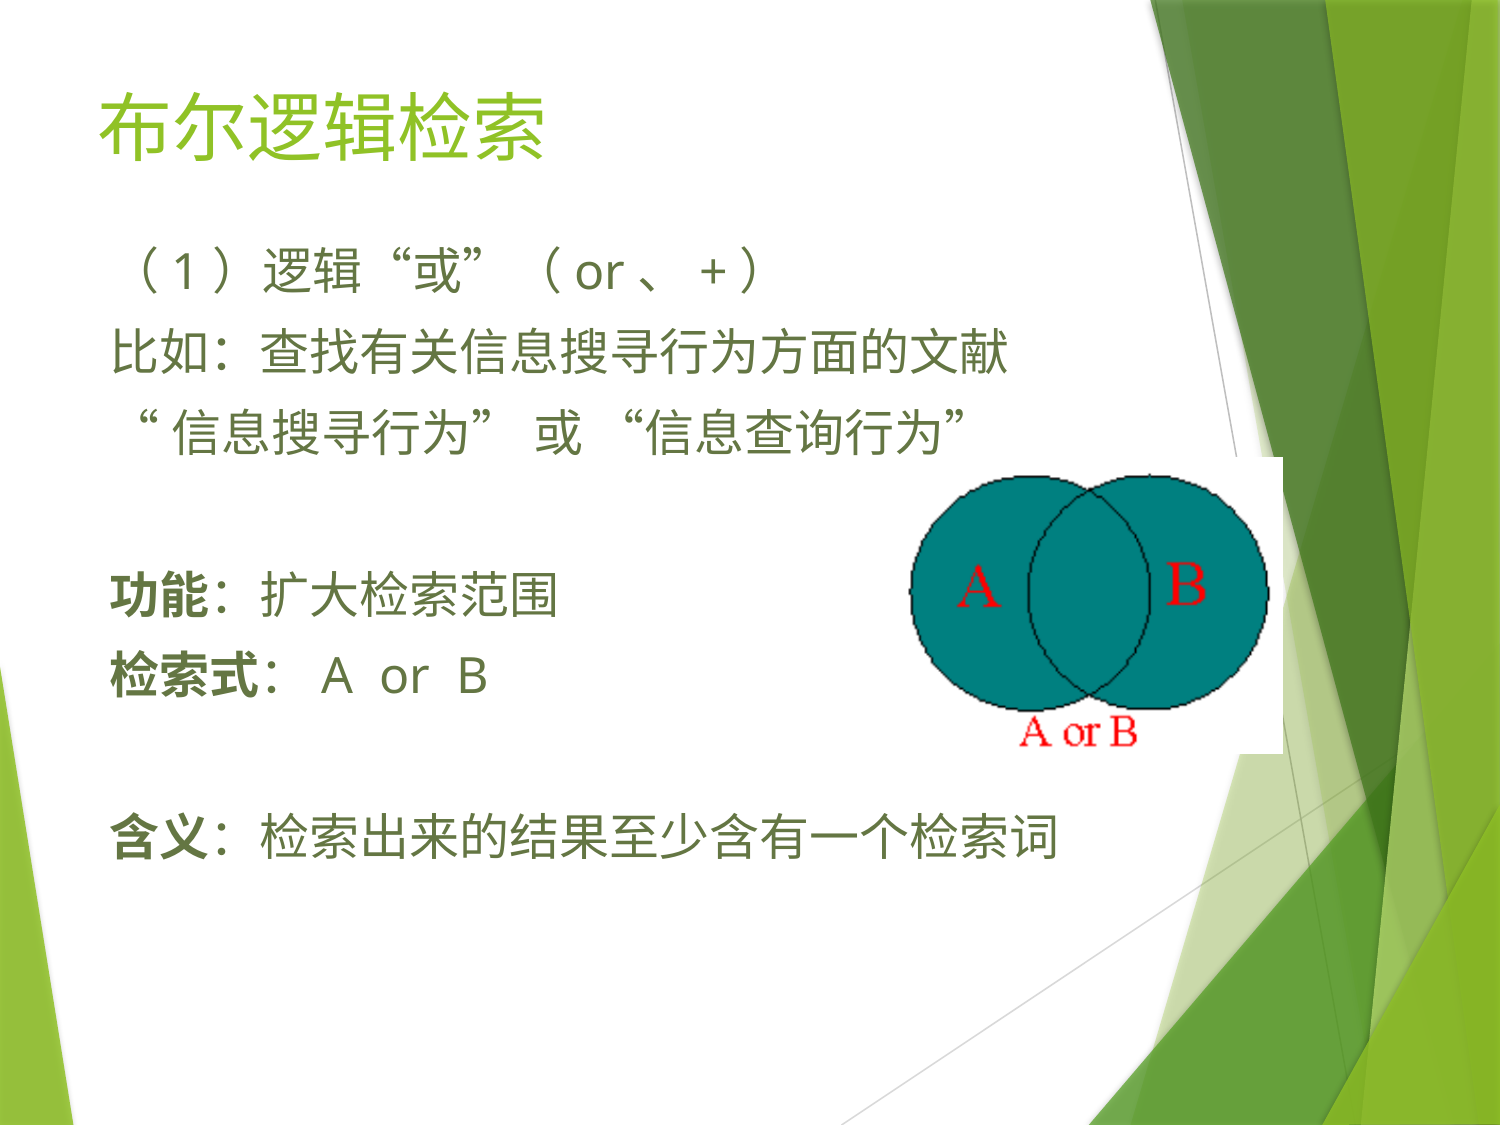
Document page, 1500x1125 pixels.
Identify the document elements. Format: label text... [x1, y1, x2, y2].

picture [887, 457, 1283, 755]
list （1）逻辑“或”（or、+） 比如：查找有关信息搜寻行为方面的文献 “信息搜寻行为” 或 “信息查询行为” 功能：扩大检索范围 检索式：A or B 含义：检索出来的结果至少含有一个检索词 [94, 231, 1254, 1051]
title 布尔逻辑检索 [81, 67, 944, 183]
